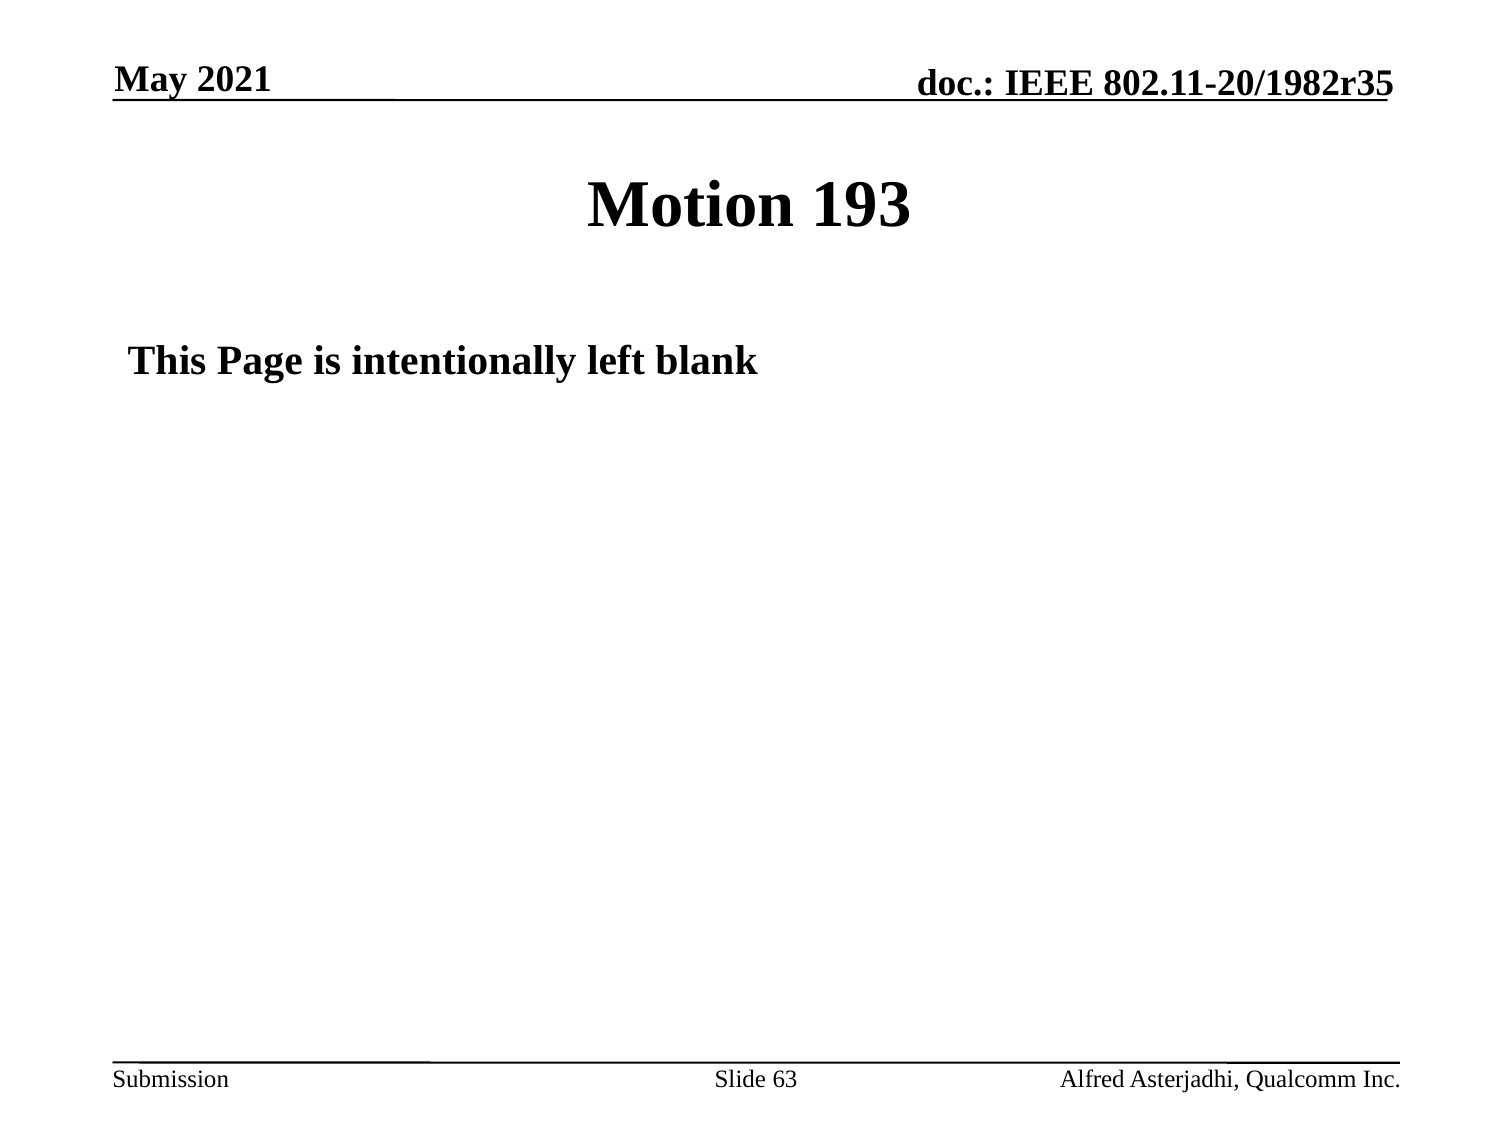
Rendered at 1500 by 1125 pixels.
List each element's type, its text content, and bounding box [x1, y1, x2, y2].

title Motion 193 [112, 112, 1388, 288]
list This Page is intentionally left blank [112, 324, 1388, 1000]
footer Alfred Asterjadhi, Qualcomm Inc. [878, 1061, 1402, 1093]
slide_number Slide 63 [712, 1061, 800, 1123]
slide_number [114, 54, 423, 100]
